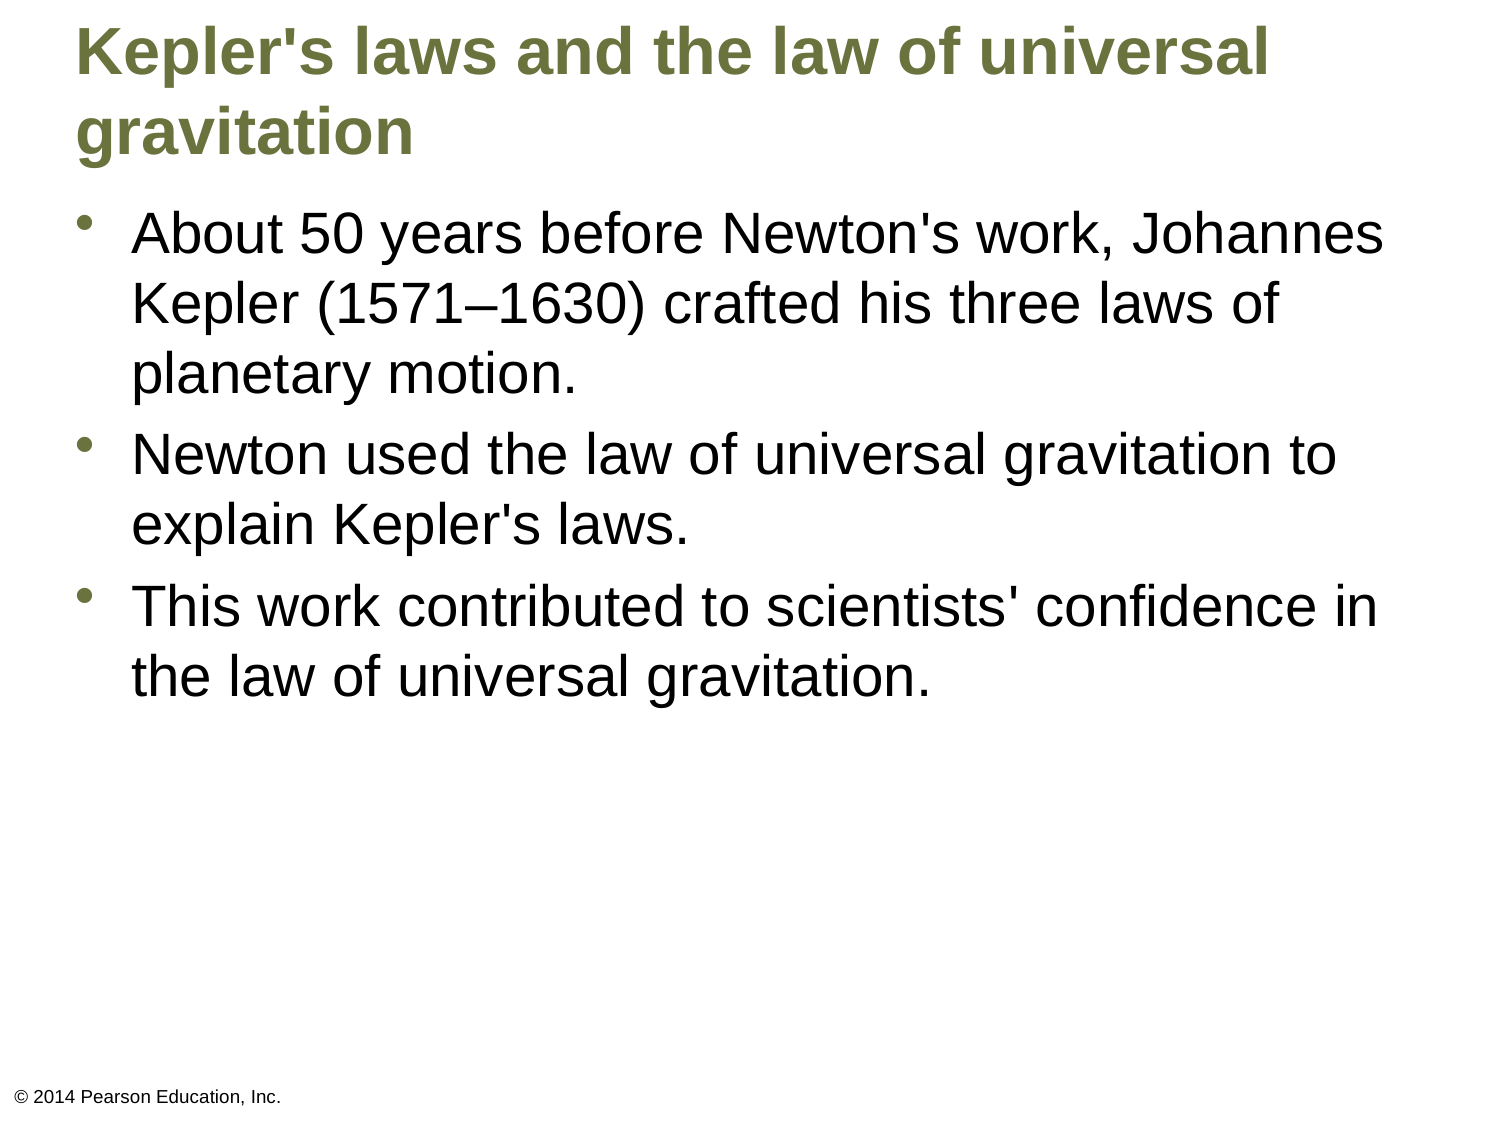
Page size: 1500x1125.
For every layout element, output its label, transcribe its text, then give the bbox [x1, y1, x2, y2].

footer © 2014 Pearson Education, Inc. [14, 1084, 900, 1115]
title Kepler's laws and the law of universal gravitation [0, 0, 1500, 177]
list About 50 years before Newton's work, Johannes Kepler (1571–1630) crafted his three laws of planetary motion. Newton used the law of universal gravitation to explain Kepler's laws. This work contributed to scientists' confidence in the law of universal gravitation. [59, 187, 1410, 1025]
